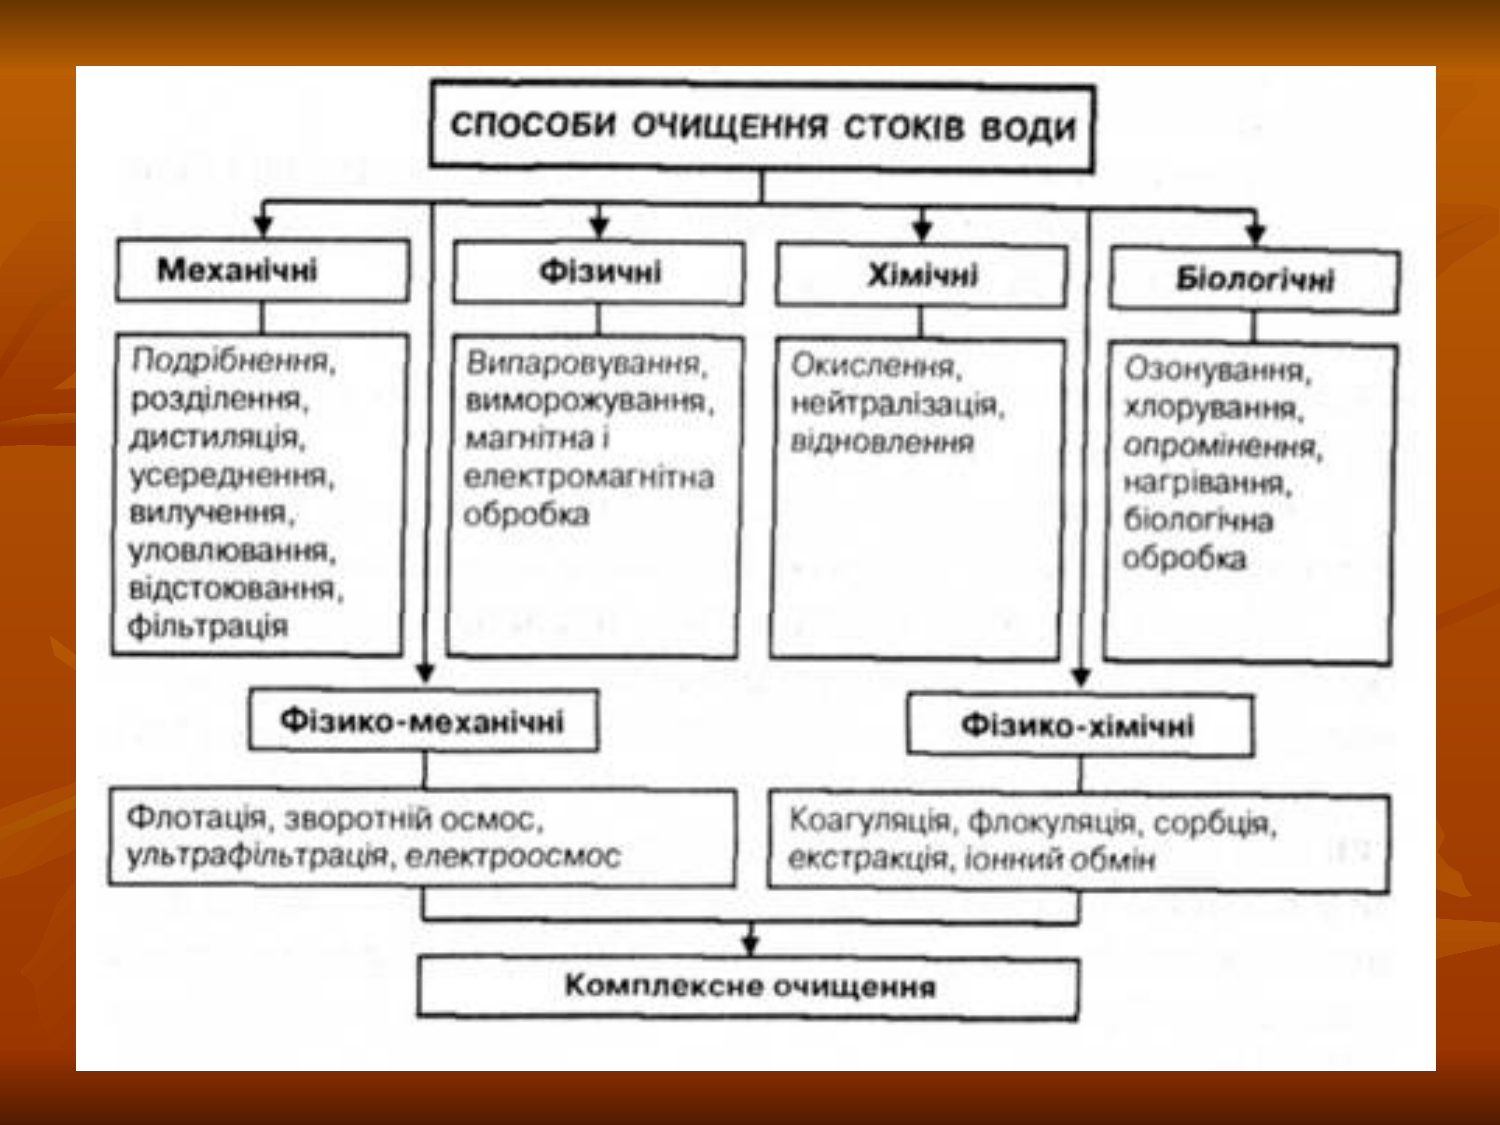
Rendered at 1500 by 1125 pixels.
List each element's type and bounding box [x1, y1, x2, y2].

list [0, 0, 1500, 1125]
picture [76, 66, 1436, 1071]
